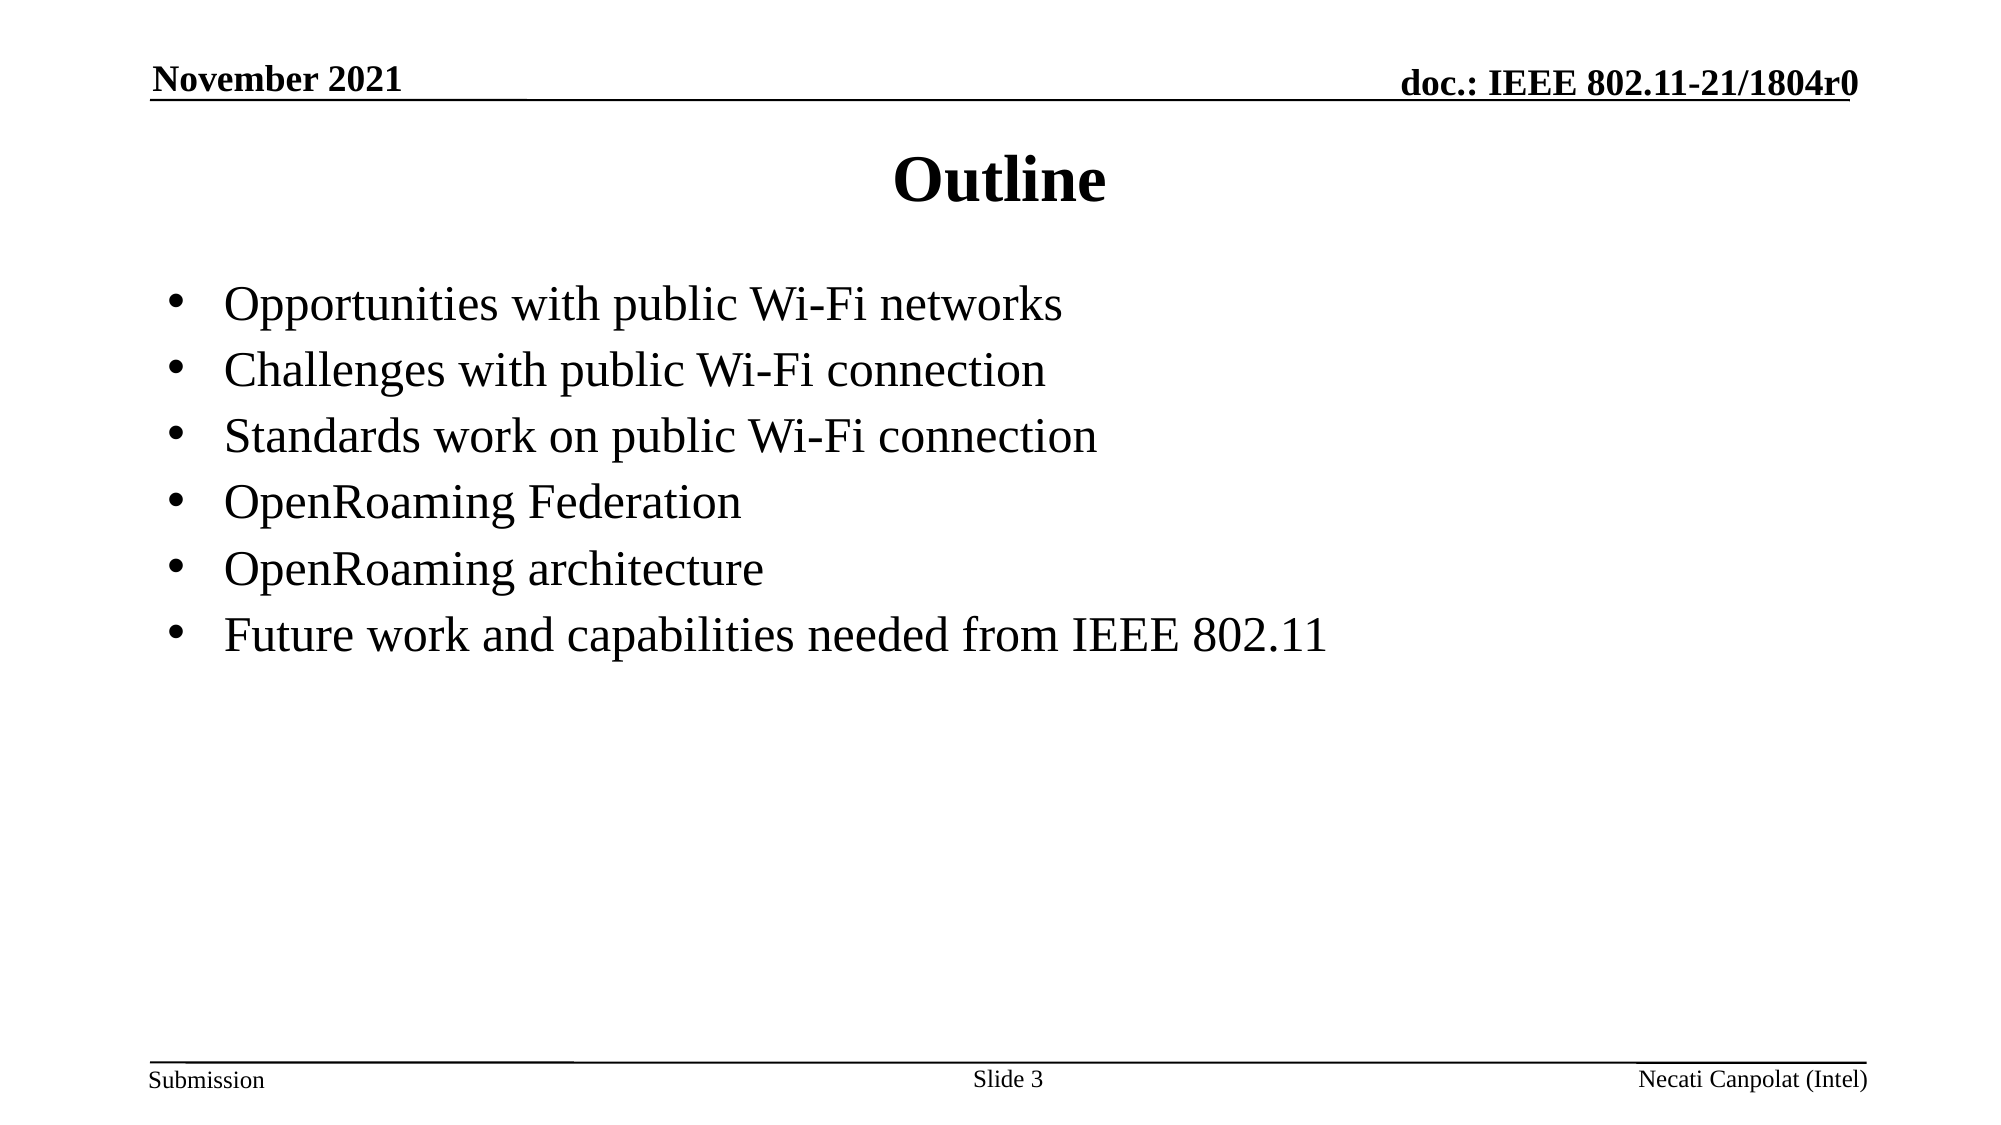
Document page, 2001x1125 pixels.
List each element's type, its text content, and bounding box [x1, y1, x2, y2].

footer Necati Canpolat (Intel) [1171, 1061, 1869, 1093]
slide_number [152, 54, 563, 100]
slide_number Slide 3 [950, 1061, 1067, 1123]
list Opportunities with public Wi-Fi networks Challenges with public Wi-Fi connection Standards work on public Wi-Fi connection OpenRoaming Federation OpenRoaming architecture Future work and capabilities needed from IEEE 802.11 [152, 262, 1853, 1013]
title Outline [149, 112, 1850, 238]
